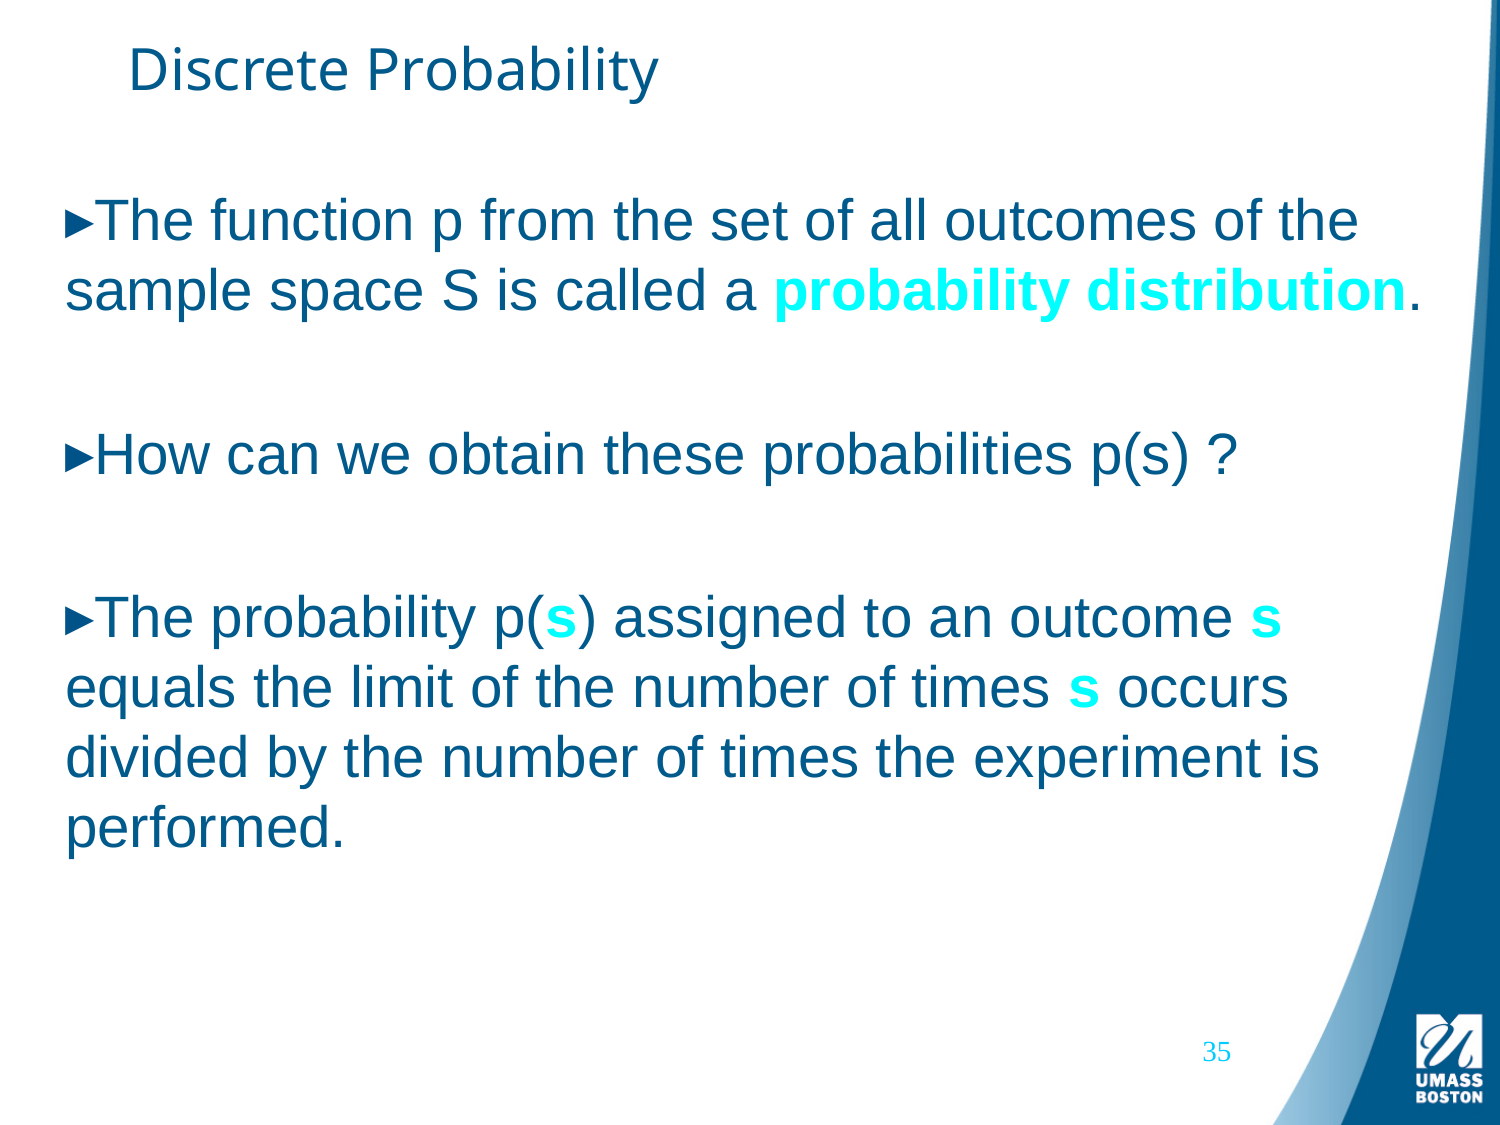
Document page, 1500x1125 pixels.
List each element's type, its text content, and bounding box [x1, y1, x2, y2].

list The function p from the set of all outcomes of the sample space S is called a probability distribution. How can we obtain these probabilities p(s) ? The probability p(s) assigned to an outcome s equals the limit of the number of times s occurs divided by the number of times the experiment is performed. [50, 174, 1450, 1050]
picture [0, 0, 1500, 1125]
picture [1452, 1100, 1461, 1107]
title Discrete Probability [112, 24, 1388, 138]
picture [1461, 1100, 1476, 1105]
slide_number 35 [1187, 1025, 1500, 1100]
picture [1439, 1100, 1448, 1105]
